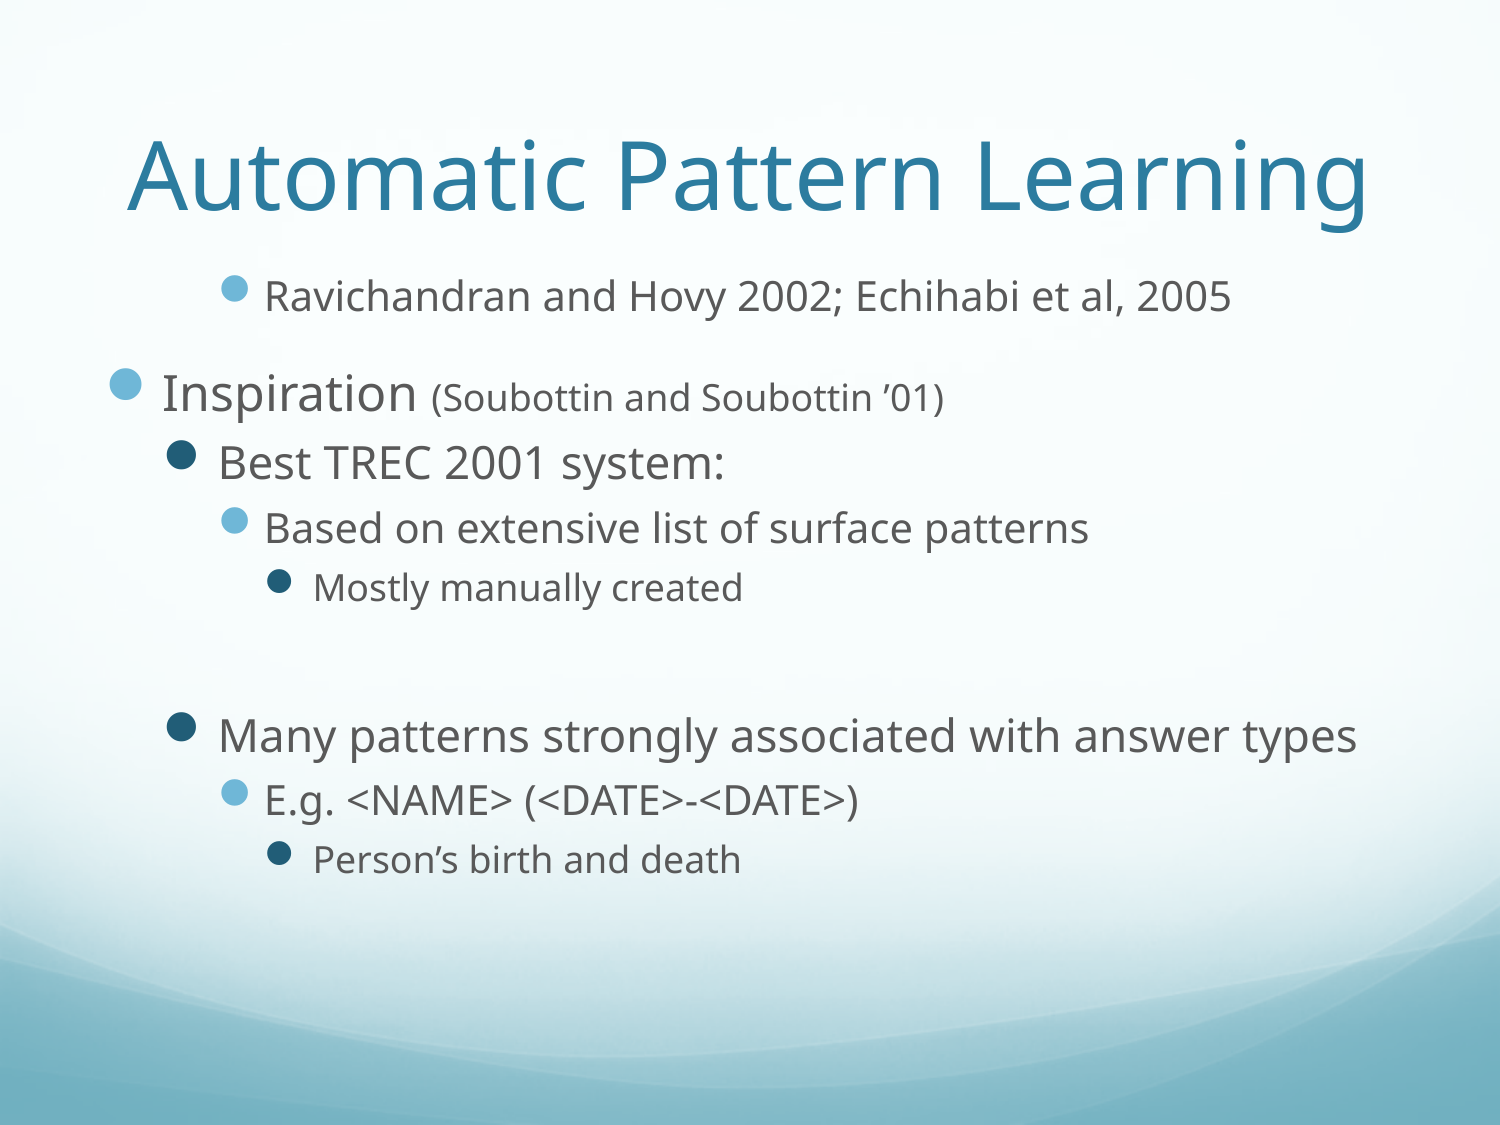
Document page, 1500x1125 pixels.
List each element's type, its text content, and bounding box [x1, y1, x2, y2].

title Automatic Pattern Learning [90, 17, 1410, 237]
list Ravichandran and Hovy 2002; Echihabi et al, 2005 Inspiration (Soubottin and Soubottin ’01) Best TREC 2001 system: Based on extensive list of surface patterns Mostly manually created Many patterns strongly associated with answer types E.g. <NAME> (<DATE>-<DATE>) Person’s birth and death [90, 262, 1410, 975]
